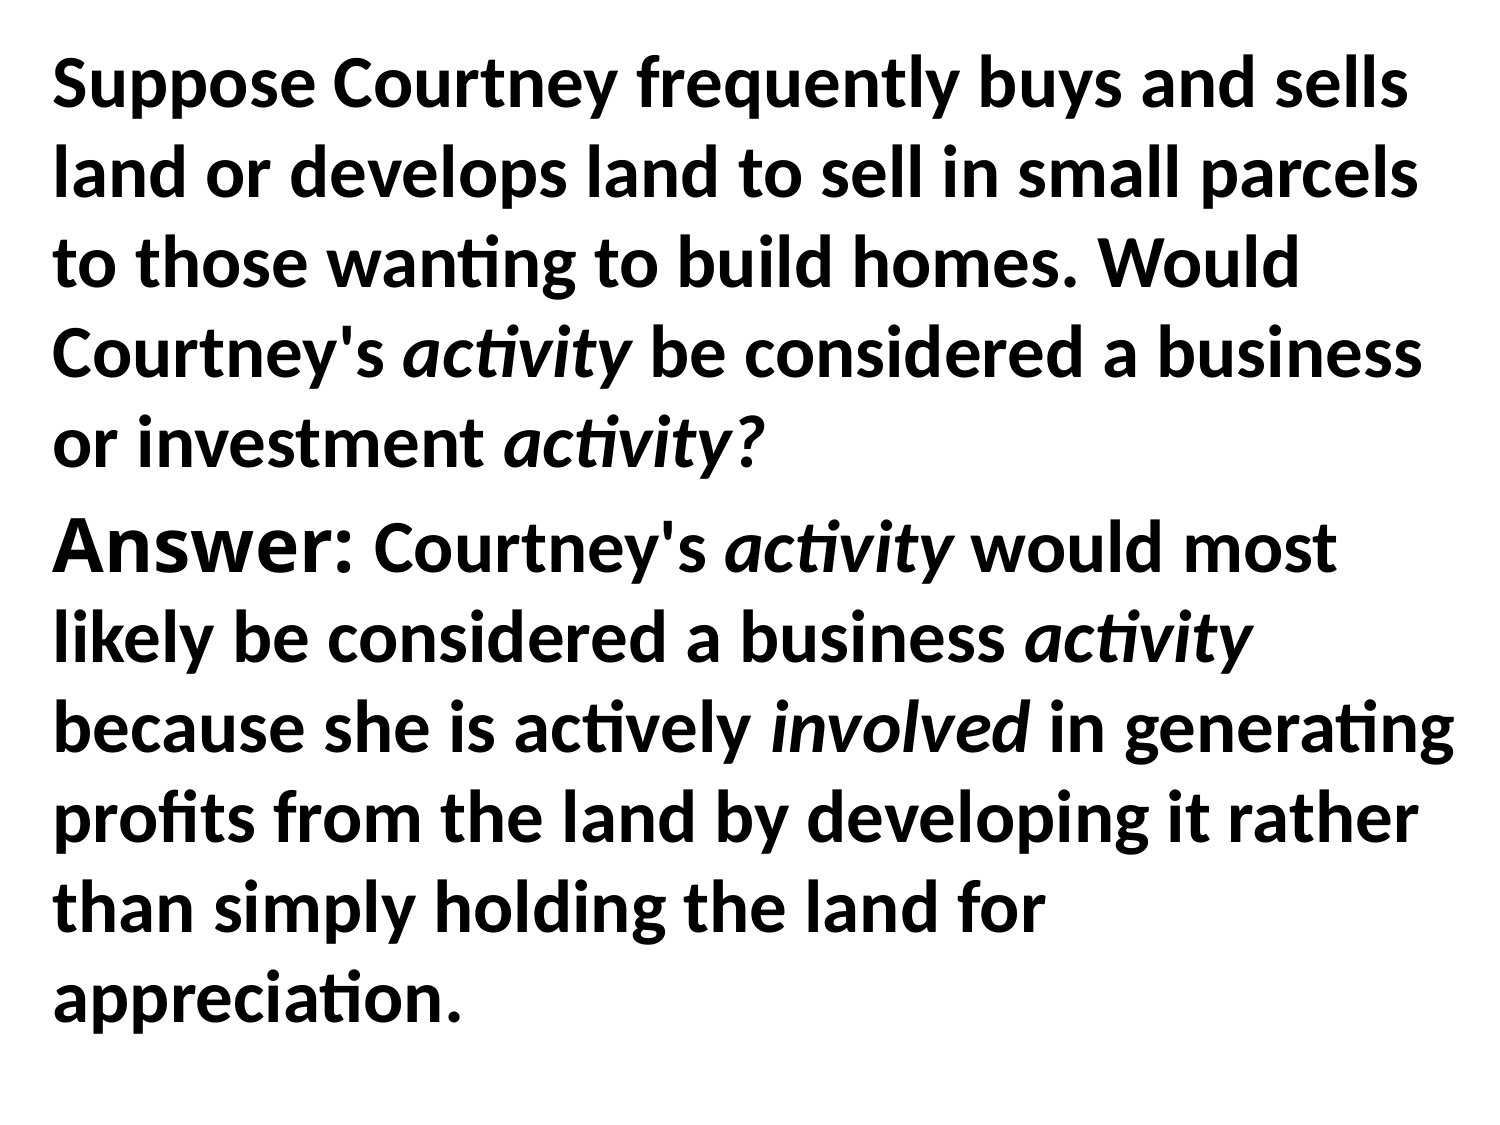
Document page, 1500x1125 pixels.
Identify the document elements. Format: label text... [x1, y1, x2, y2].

list Suppose Courtney frequently buys and sells land or develops land to sell in small parcels to those wanting to build homes. Would Courtney's activity be considered a business or investment activity? Answer: Courtney's activity would most likely be considered a business activity because she is actively involved in generating profits from the land by developing it rather than simply holding the land for appreciation. [37, 24, 1475, 1038]
